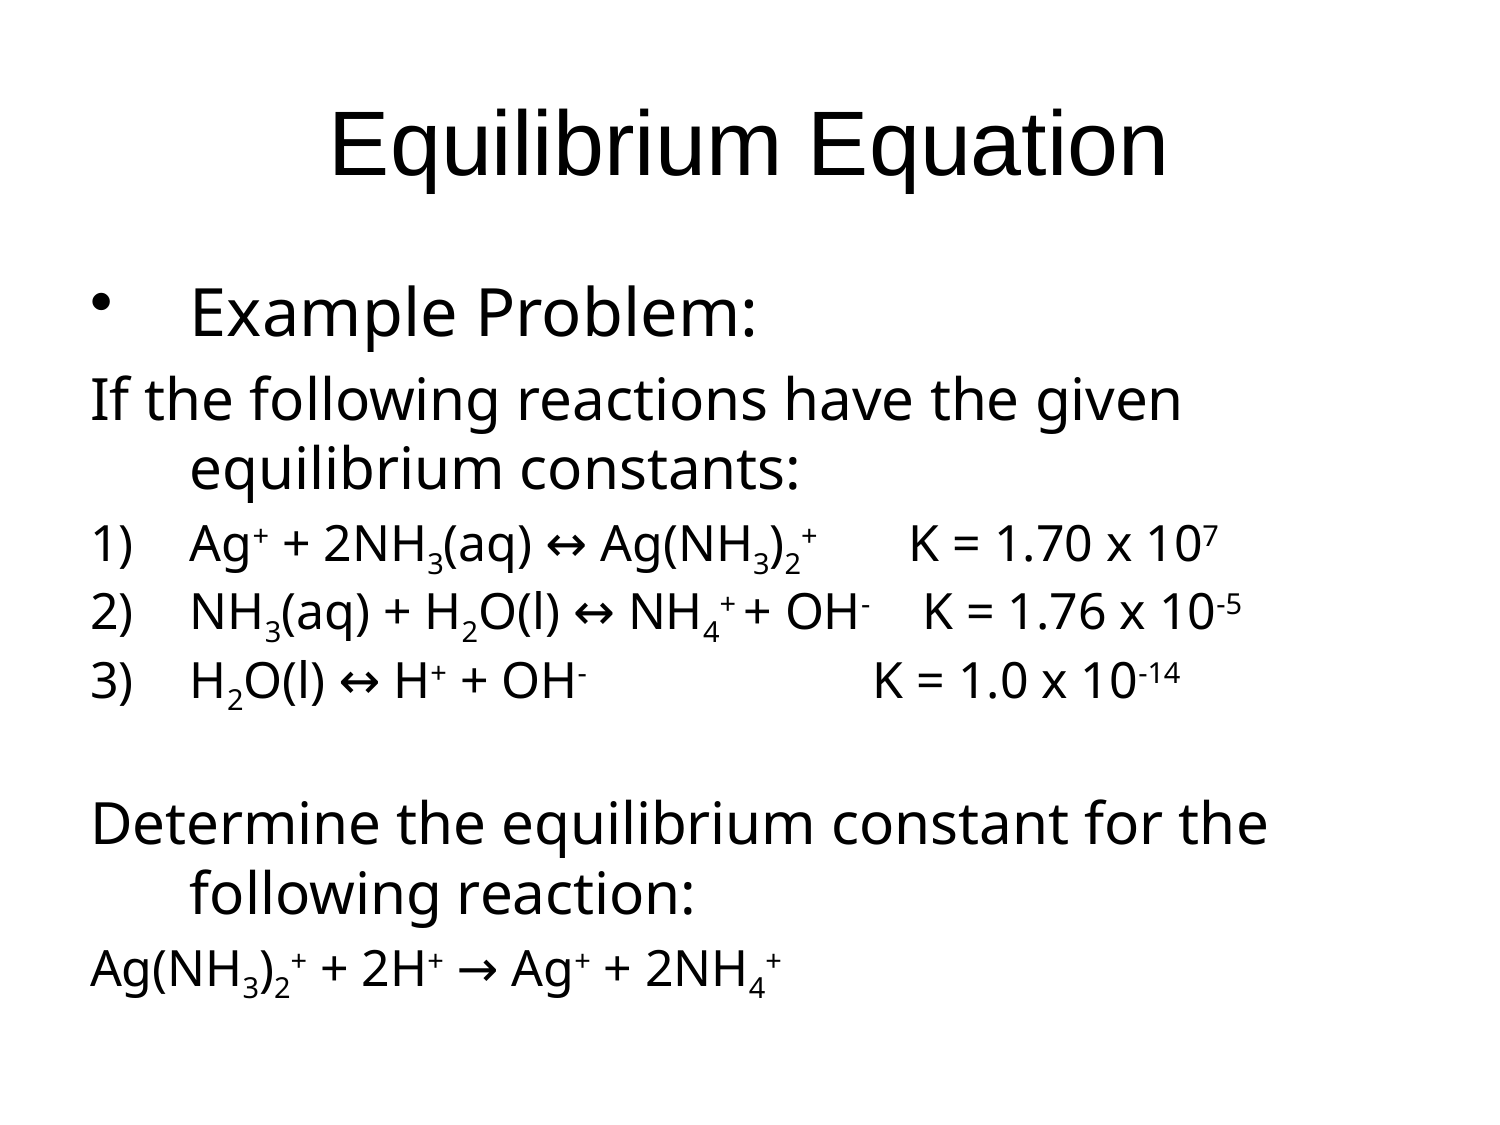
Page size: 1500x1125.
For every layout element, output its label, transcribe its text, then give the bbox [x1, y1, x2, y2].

list Example Problem: If the following reactions have the given equilibrium constants: Ag+ + 2NH3(aq) ↔ Ag(NH3)2+ K = 1.70 x 107 NH3(aq) + H2O(l) ↔ NH4+ + OH- K = 1.76 x 10-5 H2O(l) ↔ H+ + OH- K = 1.0 x 10-14 Determine the equilibrium constant for the following reaction: Ag(NH3)2+ + 2H+ → Ag+ + 2NH4+ [74, 262, 1426, 1006]
title Equilibrium Equation [74, 44, 1426, 233]
